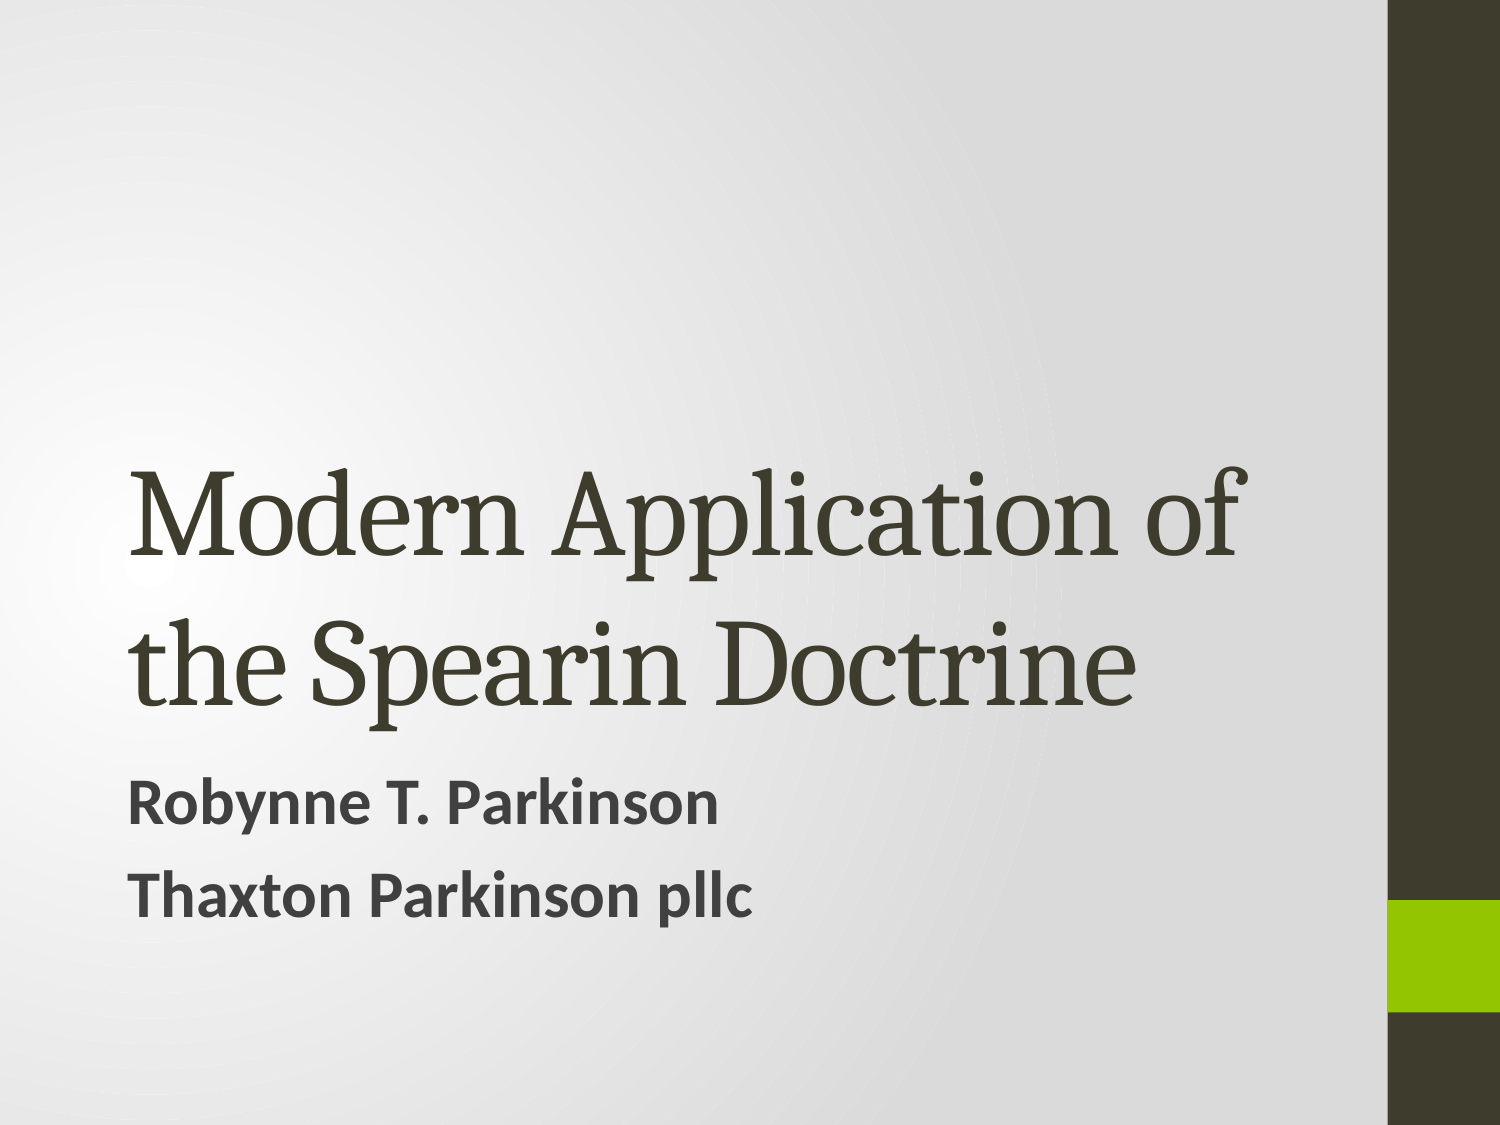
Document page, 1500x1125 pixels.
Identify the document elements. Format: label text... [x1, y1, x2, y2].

title Modern Application of the Spearin Doctrine [112, 312, 1350, 738]
subtitle Robynne T. Parkinson Thaxton Parkinson pllc [112, 750, 1173, 925]
